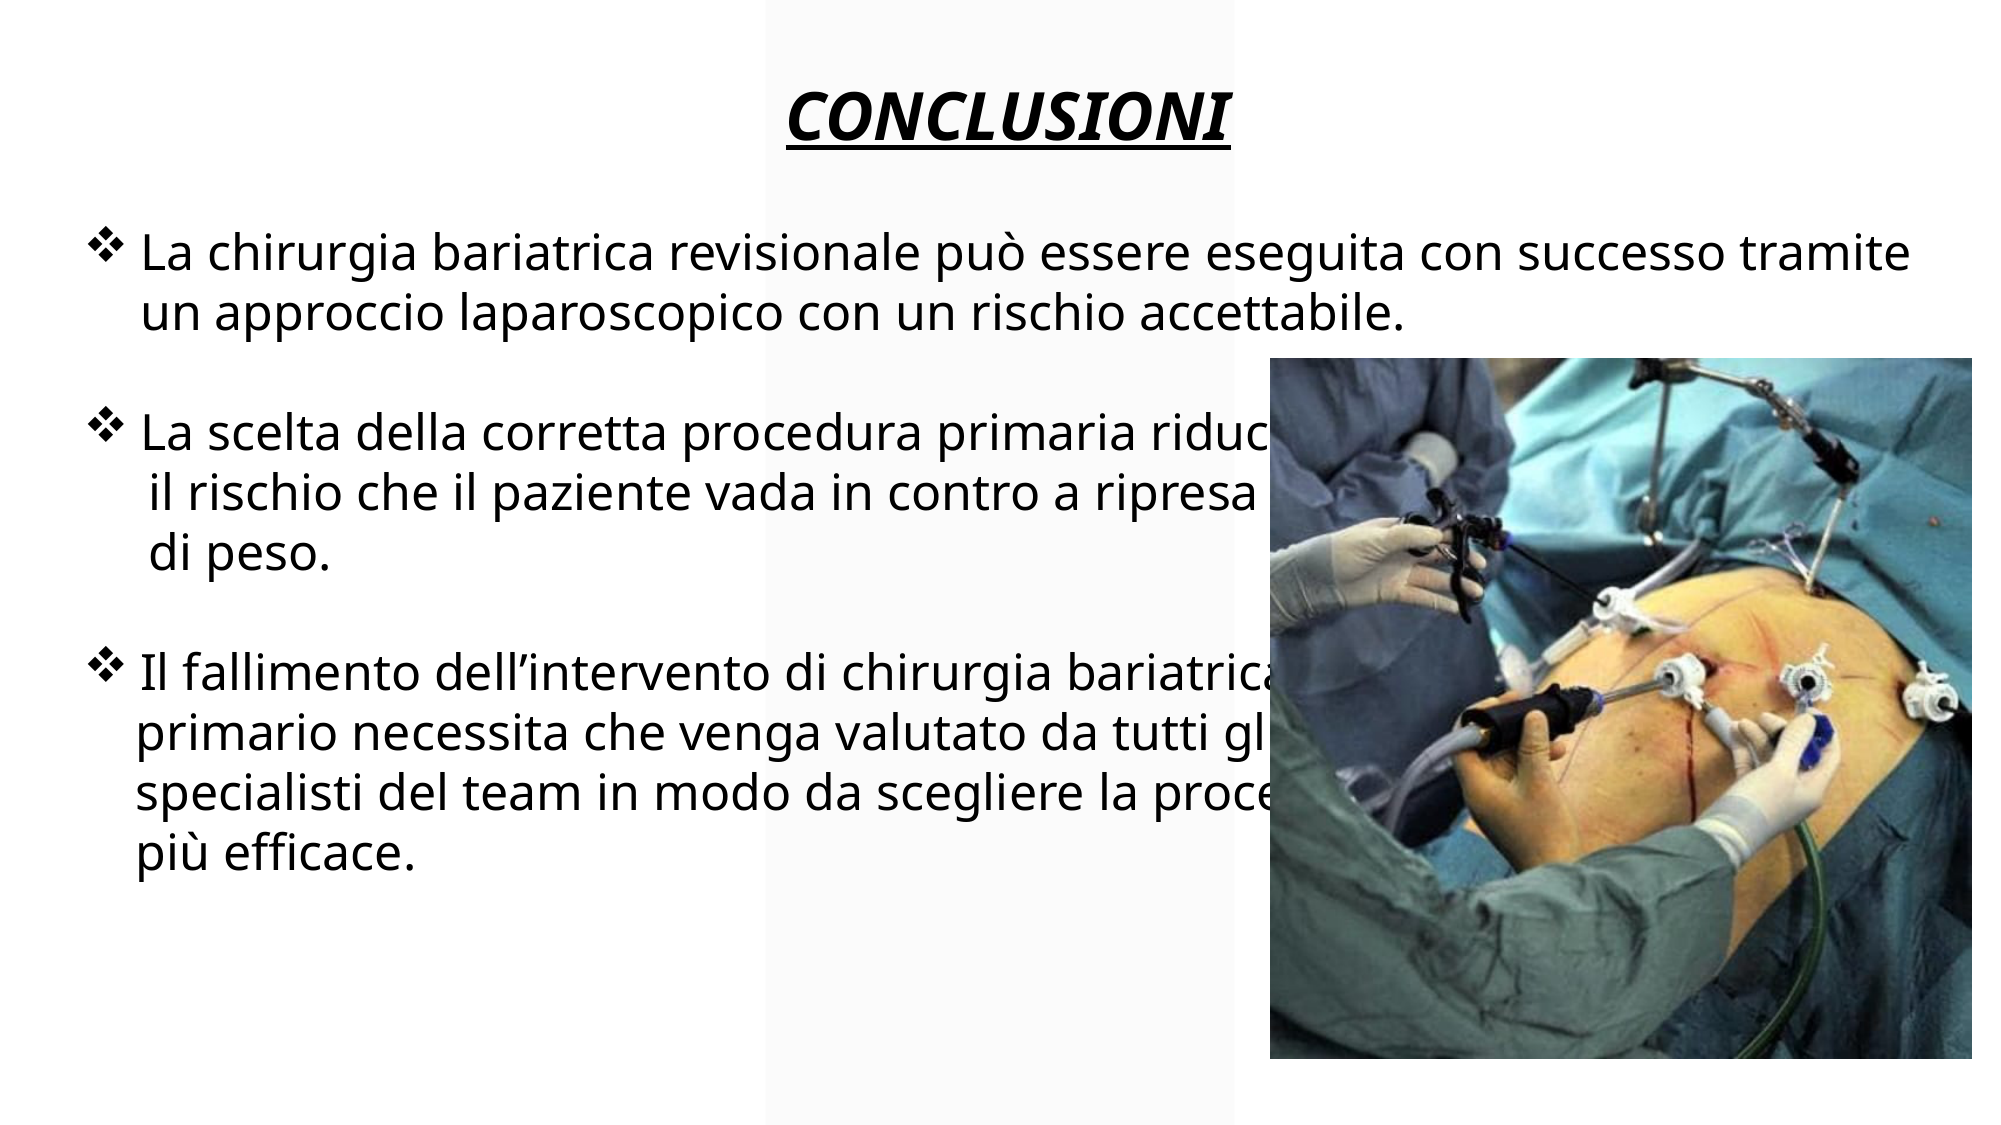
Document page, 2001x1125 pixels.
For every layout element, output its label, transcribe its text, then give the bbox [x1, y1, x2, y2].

text_box CONCLUSIONI [770, 66, 1771, 161]
picture [1270, 357, 1972, 1060]
text_box La chirurgia bariatrica revisionale può essere eseguita con successo tramite un approccio laparoscopico con un rischio accettabile. La scelta della corretta procedura primaria riduce il rischio che il paziente vada in contro a ripresa di peso. Il fallimento dell’intervento di chirurgia bariatrica primario necessita che venga valutato da tutti gli specialisti del team in modo da scegliere la procedura più efficace. [68, 213, 1931, 1069]
